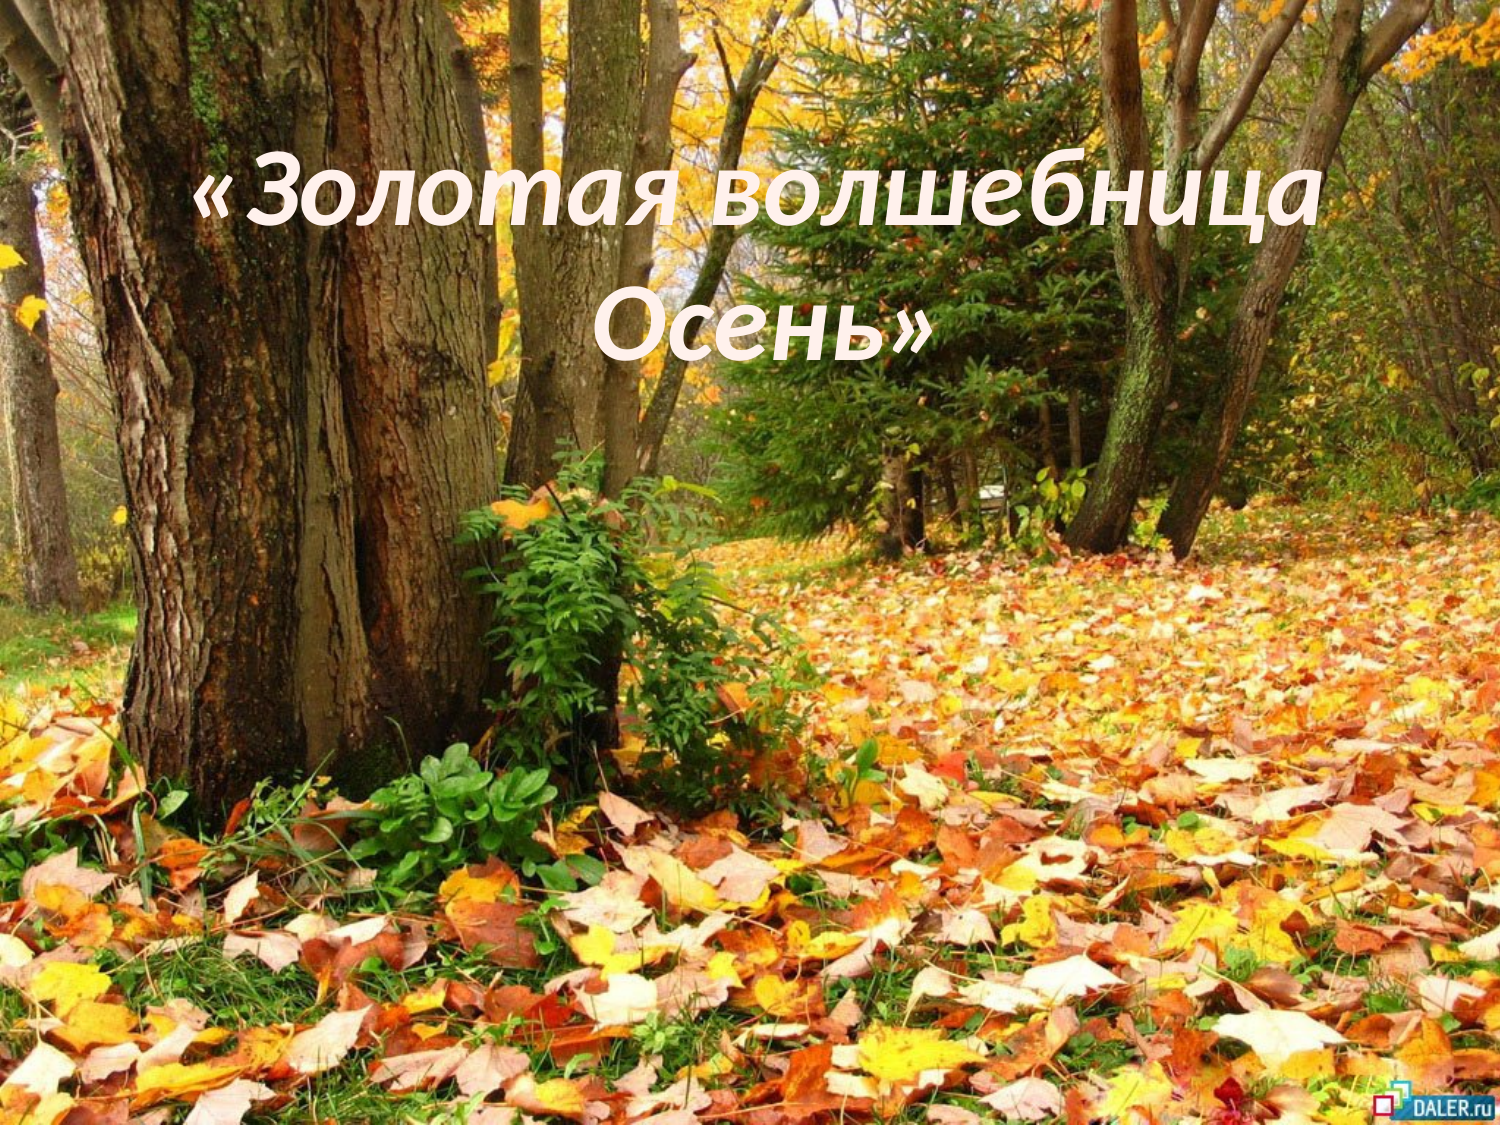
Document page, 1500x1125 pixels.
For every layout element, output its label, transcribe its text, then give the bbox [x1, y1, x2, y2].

picture [0, 0, 1500, 1125]
text_box «Золотая волшебница Осень» [169, 105, 1368, 391]
